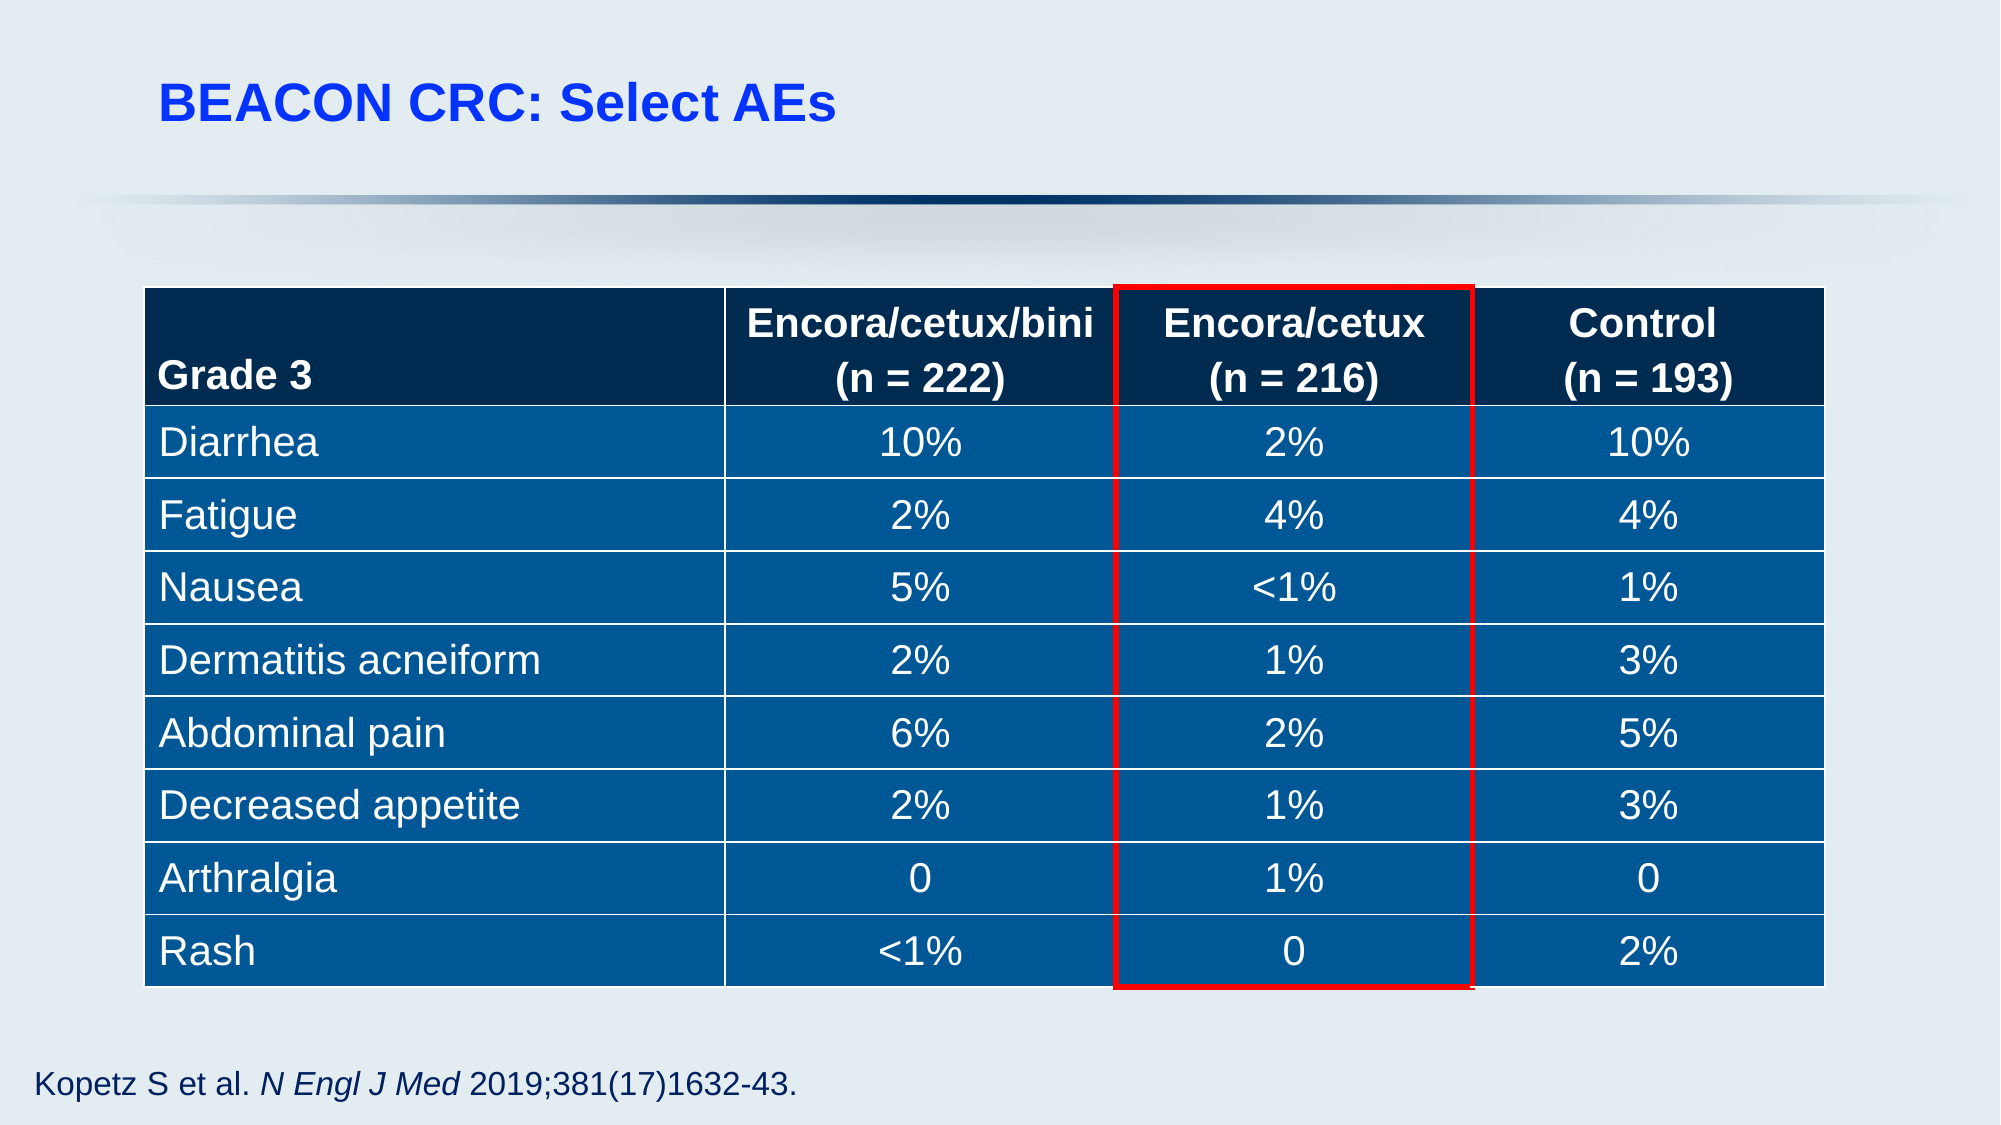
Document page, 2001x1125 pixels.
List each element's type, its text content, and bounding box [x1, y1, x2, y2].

table_cell 5% [726, 552, 1113, 623]
table_cell <1% [1119, 552, 1470, 623]
table_cell 0 [1475, 843, 1824, 914]
text_box Kopetz S et al. N Engl J Med 2019;381(17)1632-43. [4, 1055, 1975, 1125]
table_cell 10% [726, 406, 1113, 477]
table_cell Diarrhea [145, 406, 724, 477]
table_cell 4% [1119, 479, 1470, 550]
table_cell 1% [1475, 552, 1824, 623]
table_cell Fatigue [145, 479, 724, 550]
table_cell 2% [1475, 915, 1824, 986]
table_cell 1% [1119, 843, 1470, 914]
table_cell 2% [726, 770, 1113, 841]
picture [0, 0, 2000, 1125]
table_cell 1% [1119, 625, 1470, 695]
table_cell Arthralgia [145, 843, 724, 914]
table_cell 0 [726, 843, 1113, 914]
table_cell 10% [1475, 406, 1824, 477]
table_cell 6% [726, 697, 1113, 768]
table_cell 0 [1119, 915, 1470, 984]
table_cell 3% [1475, 625, 1824, 695]
table_header Encora/cetux/bini (n = 222) [726, 288, 1113, 405]
table_cell 2% [1119, 406, 1470, 477]
table_cell 1% [1119, 770, 1470, 841]
table_cell 5% [1475, 697, 1824, 768]
table_cell Dermatitis acneiform [145, 625, 724, 695]
table_cell Rash [145, 915, 724, 986]
table_cell 3% [1475, 770, 1824, 841]
table_header Grade 3 [145, 288, 724, 405]
table_cell 2% [726, 479, 1113, 550]
table_cell Abdominal pain [145, 697, 724, 768]
title BEACON CRC: Select AEs [143, 24, 1791, 175]
table_cell 2% [726, 625, 1113, 695]
table_cell Decreased appetite [145, 770, 724, 841]
table_cell <1% [726, 915, 1113, 986]
table_header Control (n = 193) [1475, 288, 1824, 405]
table_cell 4% [1475, 479, 1824, 550]
table_cell Nausea [145, 552, 724, 623]
table_cell 2% [1119, 697, 1470, 768]
table_header Encora/cetux (n = 216) [1119, 290, 1470, 405]
